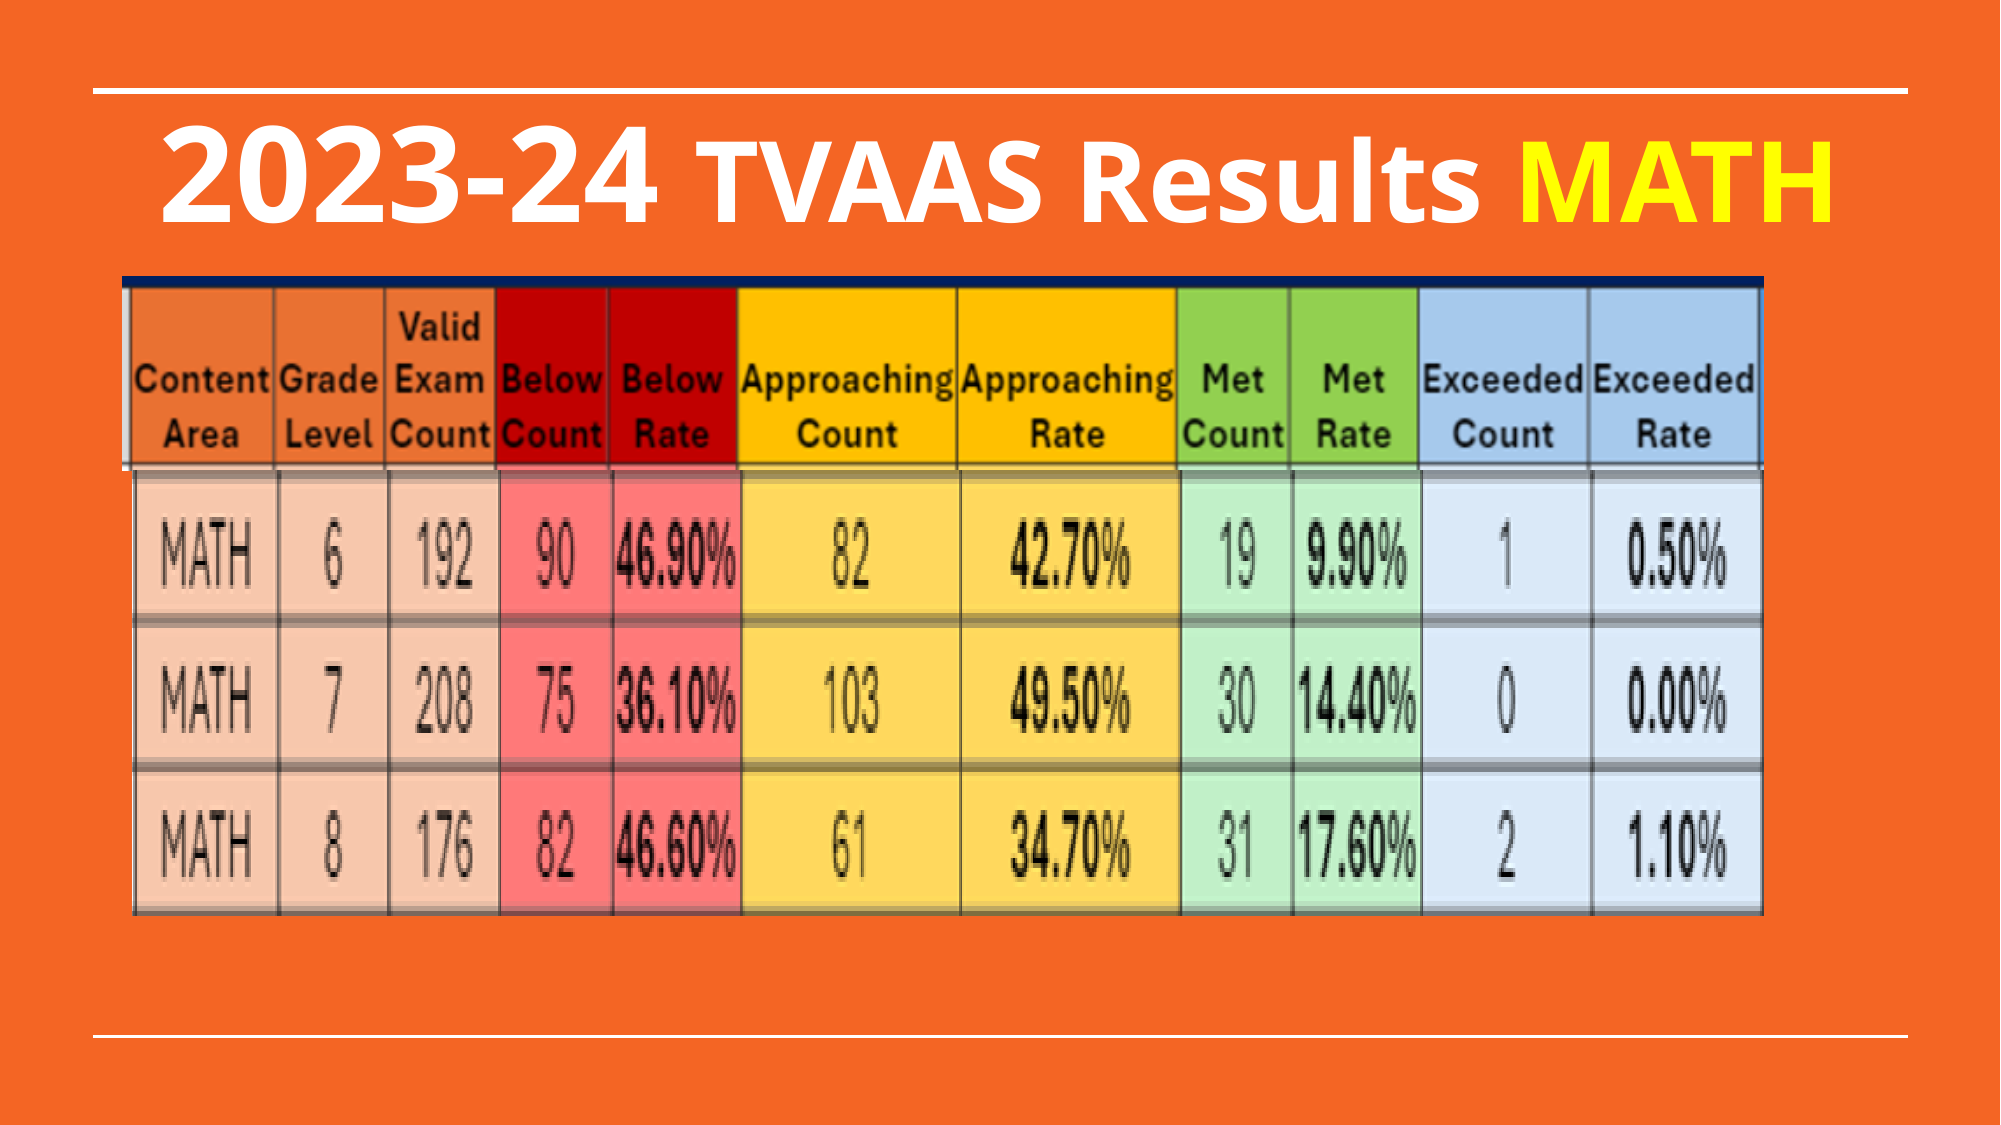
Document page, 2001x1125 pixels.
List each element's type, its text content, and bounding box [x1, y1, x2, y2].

title 2023-24 TVAAS Results MATH [92, 0, 1908, 338]
picture [122, 276, 1764, 916]
